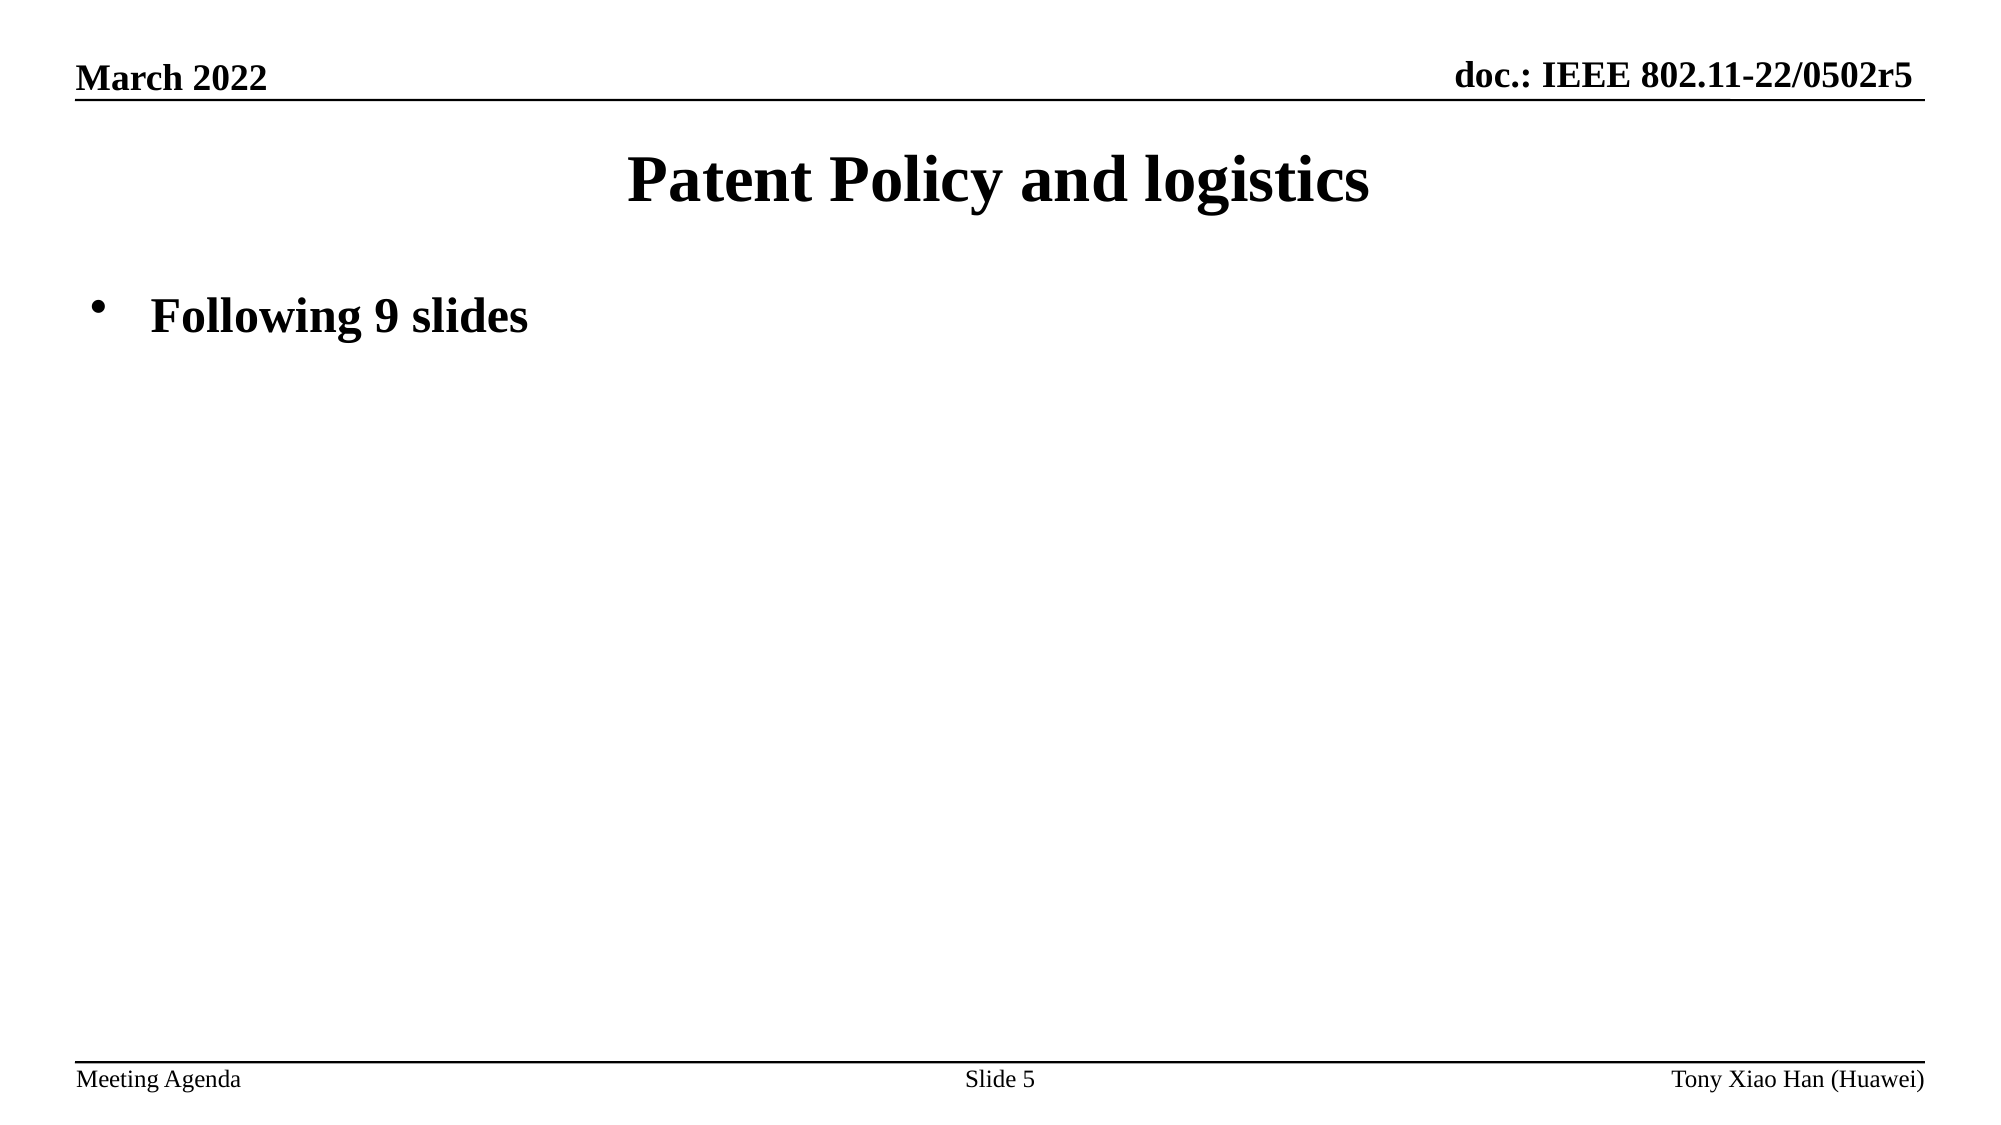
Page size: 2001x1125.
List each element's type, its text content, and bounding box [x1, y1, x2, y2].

text_box Following 9 slides [75, 274, 1925, 950]
text_box Patent Policy and logistics [362, 87, 1638, 263]
